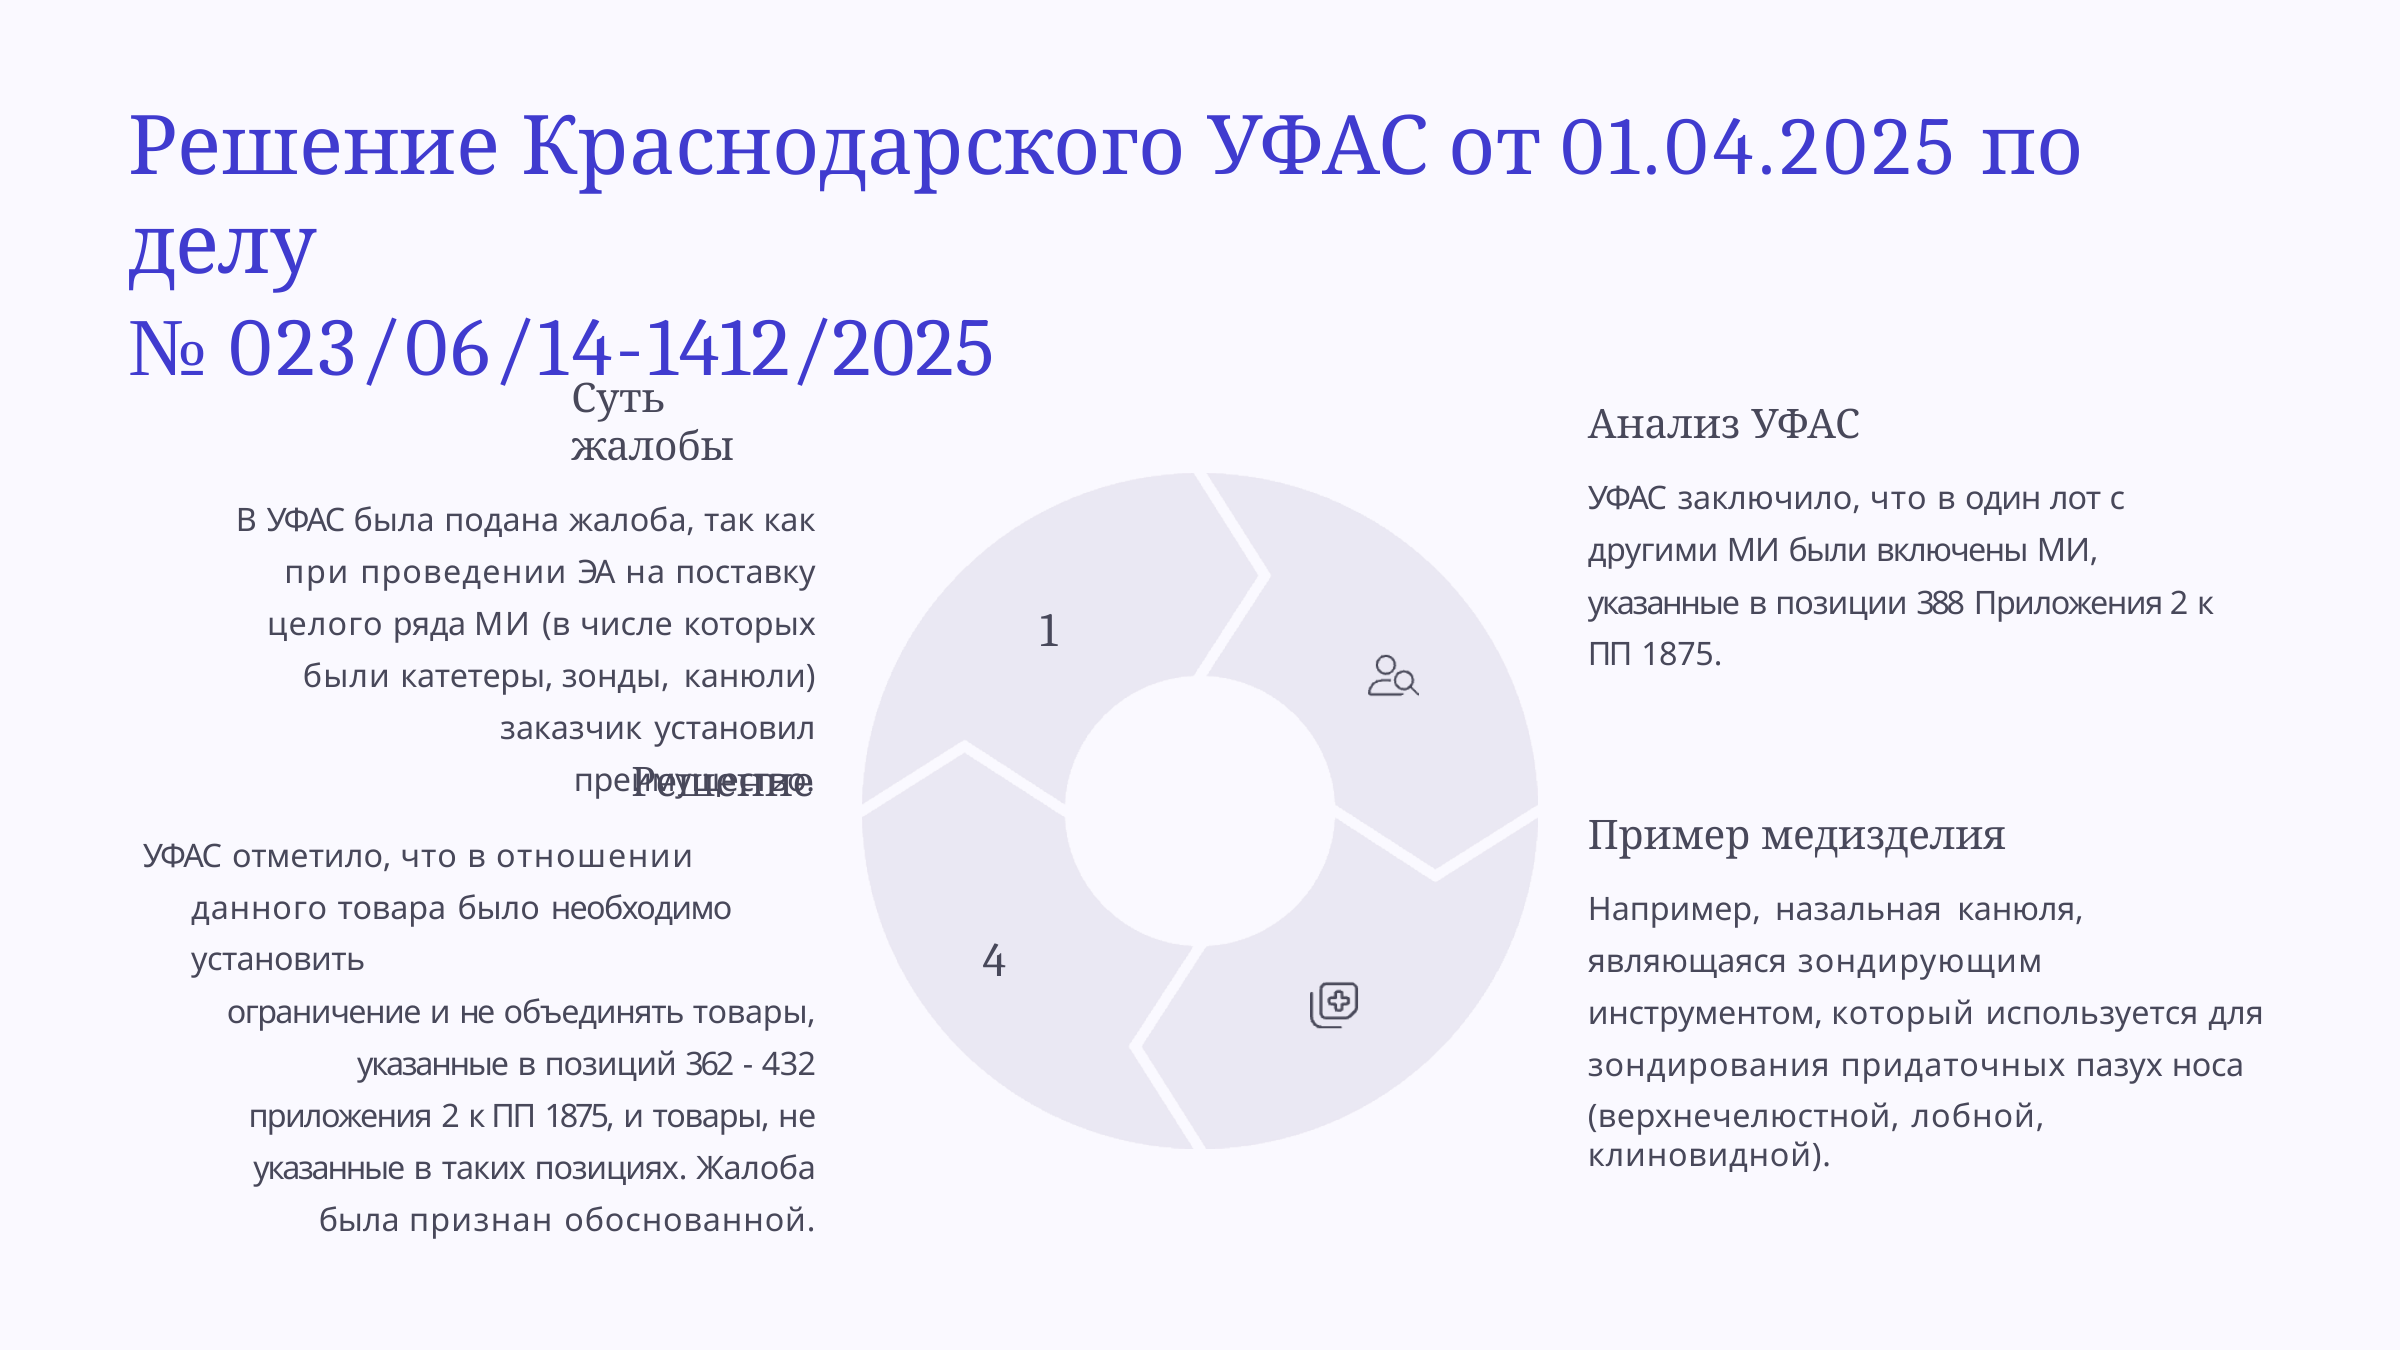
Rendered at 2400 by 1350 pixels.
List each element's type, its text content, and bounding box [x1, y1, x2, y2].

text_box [862, 473, 1538, 1149]
text_box Решение УФАС отметило, что в отношении данного товара было необходимо установить ограничение и не объединять товары, указанные в позиций 362 - 432 приложения 2 к ПП 1875, и товары, не указанные в таких позициях. Жалоба была признан обоснованной. [140, 753, 817, 1238]
title Решение Краснодарского УФАС от 01.04.2025 по делу № 023/06/14-1412/2025 [128, 89, 2272, 392]
text_box Суть жалобы В УФАС была подана жалоба, так как при проведении ЭА на поставку целого ряда МИ (в числе которых были катетеры, зонды, канюли) заказчик установил преимущество. [165, 369, 817, 753]
text_box Анализ УФАС УФАС заключило, что в один лот с другими МИ были включены МИ, указанные в позиции 388 Приложения 2 к ПП 1875. [1585, 395, 2253, 673]
text_box Пример медизделия Например, назальная канюля, являющаяся зондирующим инструментом, который используется для зондирования придаточных пазух носа (верхнечелюстной, лобной, клиновидной). [1585, 806, 2272, 1173]
